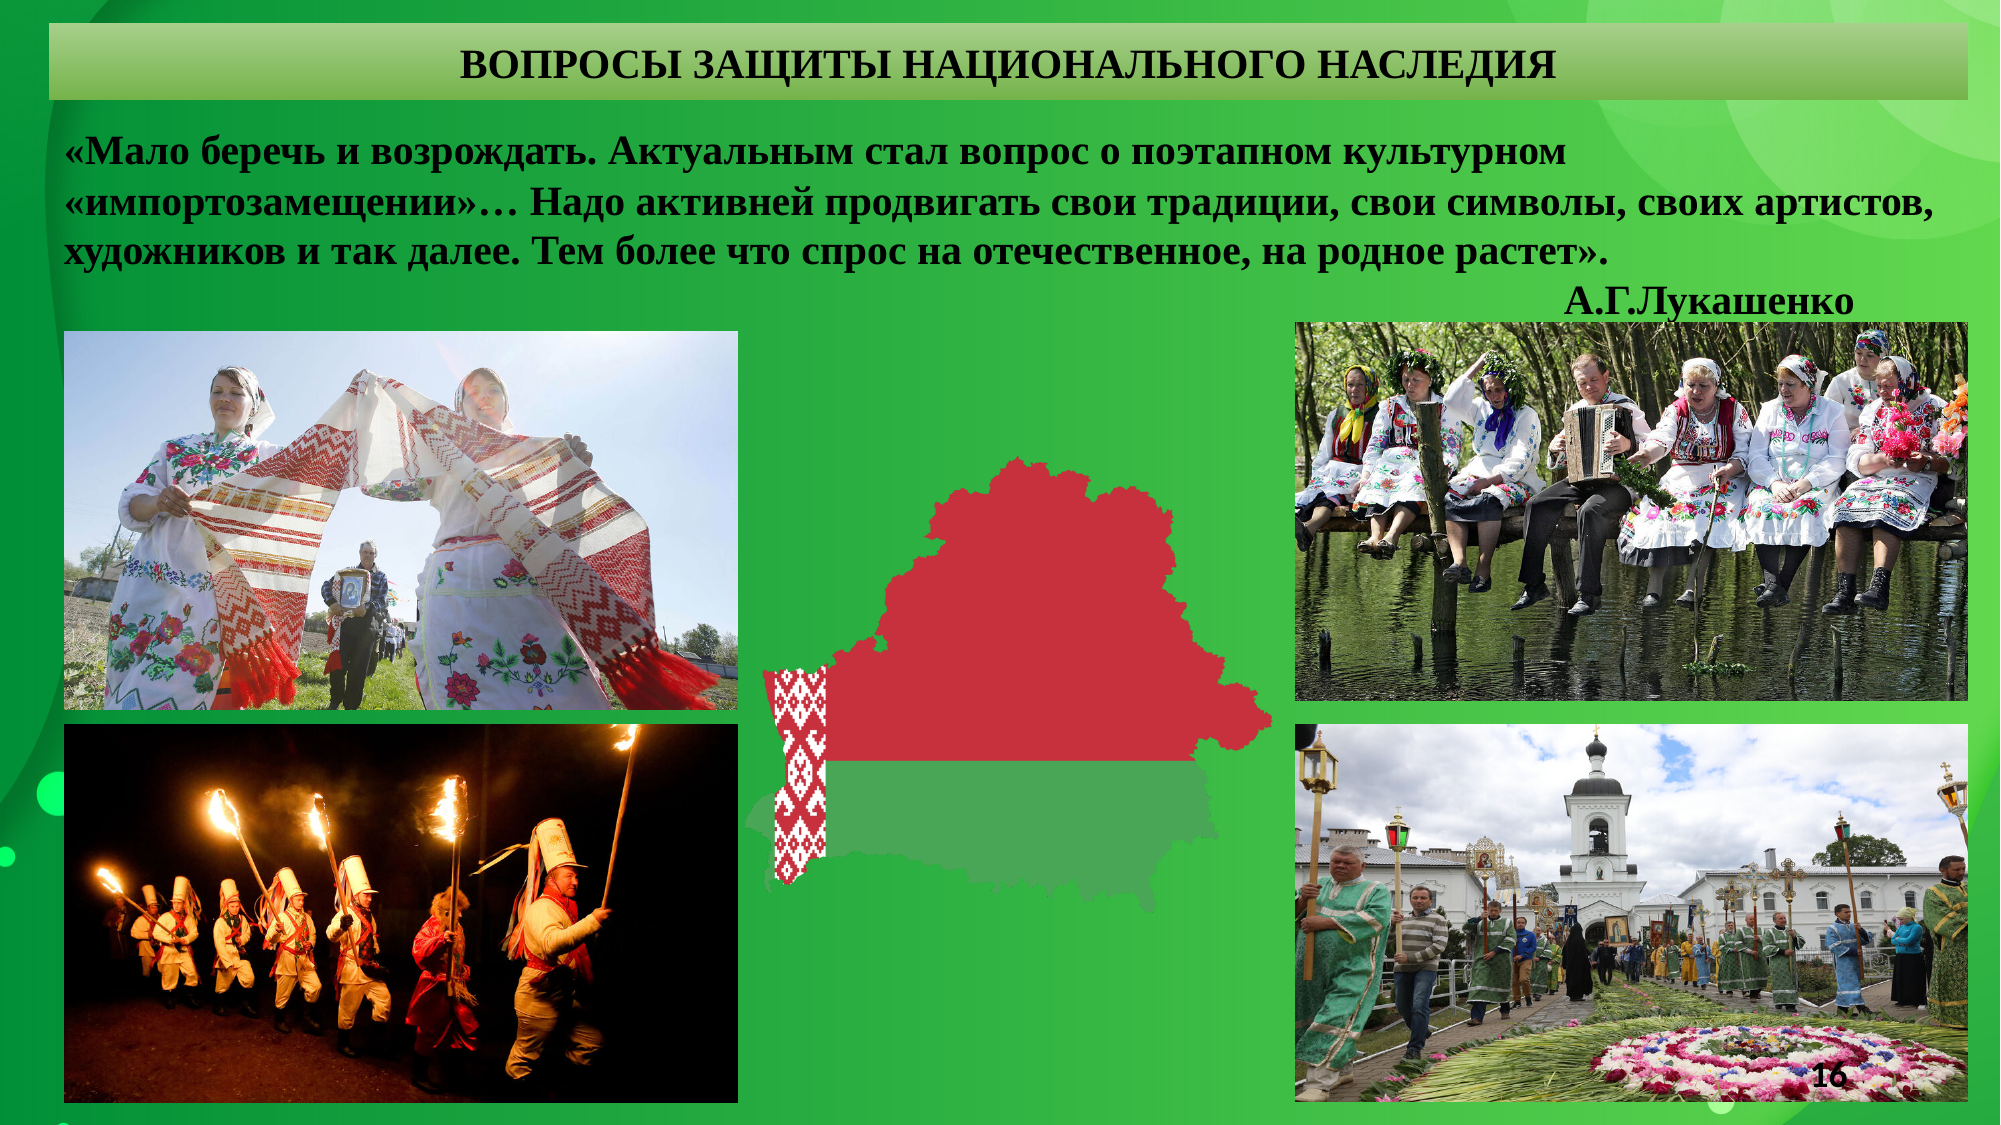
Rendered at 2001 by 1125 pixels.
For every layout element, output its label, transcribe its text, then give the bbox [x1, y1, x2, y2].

text_box ВОПРОСЫ ЗАЩИТЫ НАЦИОНАЛЬНОГО НАСЛЕДИЯ [49, 23, 1968, 100]
picture [0, 0, 2000, 1125]
text_box «Мало беречь и возрождать. Актуальным стал вопрос о поэтапном культурном «импортозамещении»… Надо активней продвигать свои традиции, свои символы, своих артистов, художников и так далее. Тем более что спрос на отечественное, на родное растет». А.Г.Лукашенко [49, 115, 1968, 331]
